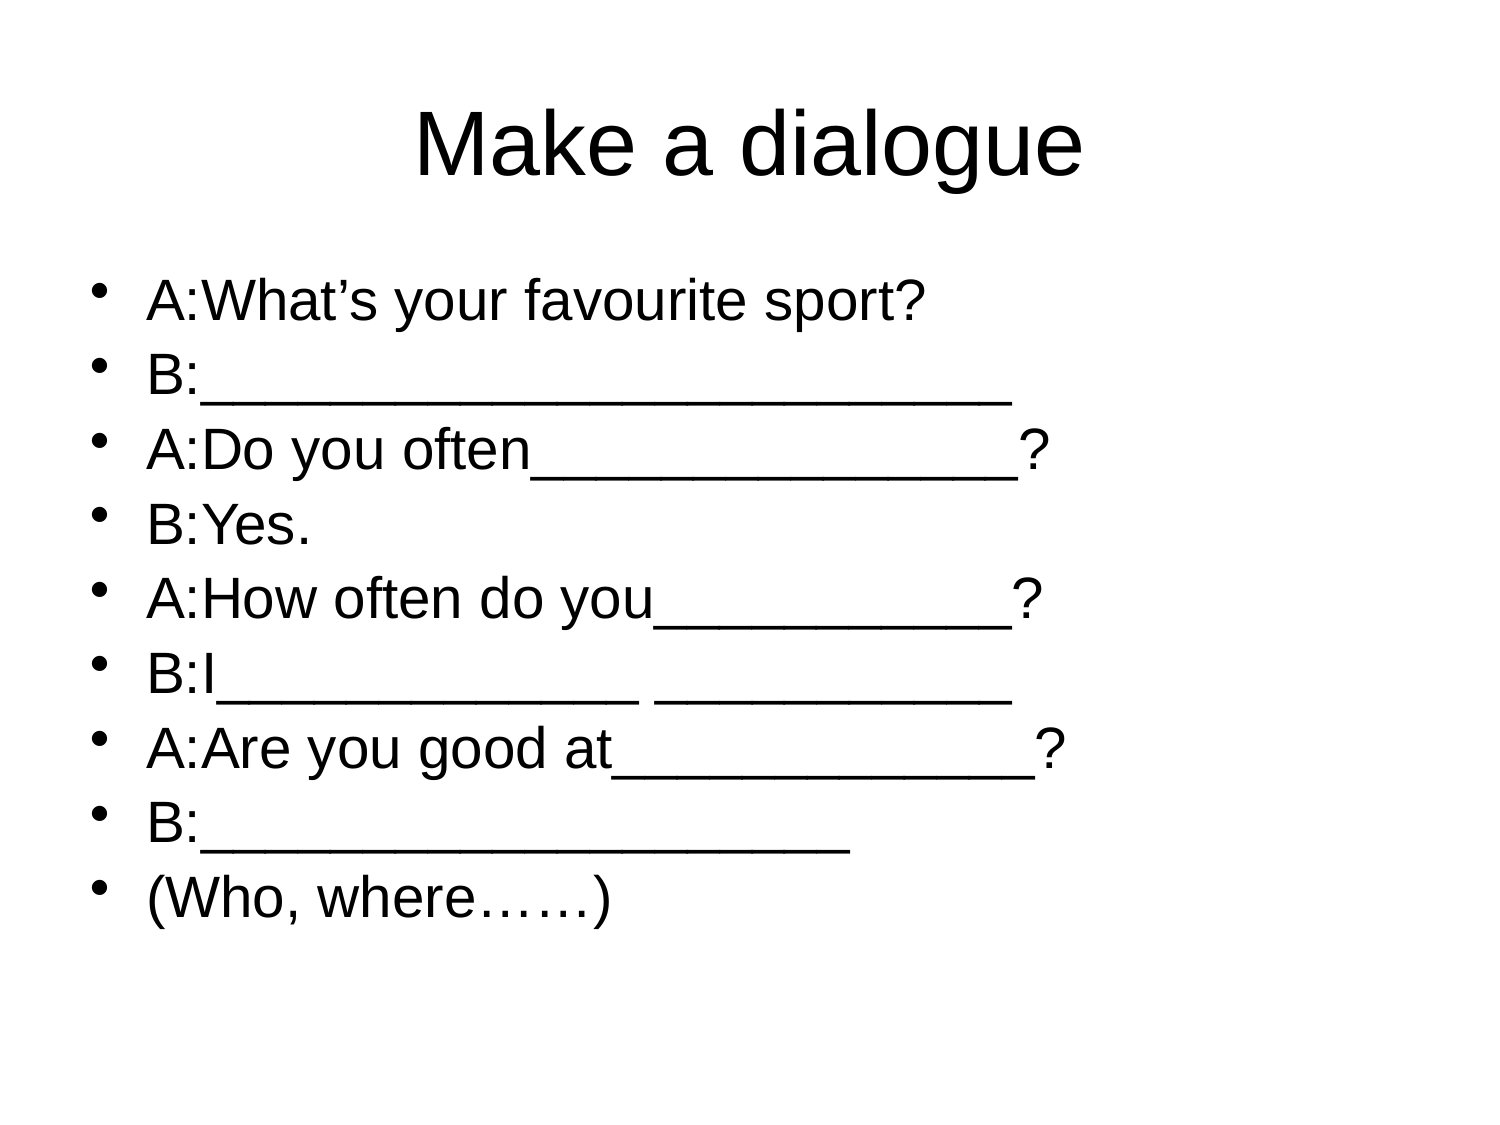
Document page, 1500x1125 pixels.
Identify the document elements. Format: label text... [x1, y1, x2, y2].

title Make a dialogue [74, 44, 1426, 233]
list A:What’s your favourite sport? B:_________________________ A:Do you often_______________? B:Yes. A:How often do you___________? B:I_____________ ___________ A:Are you good at_____________? B:____________________ (Who, where……) [74, 262, 1426, 1006]
